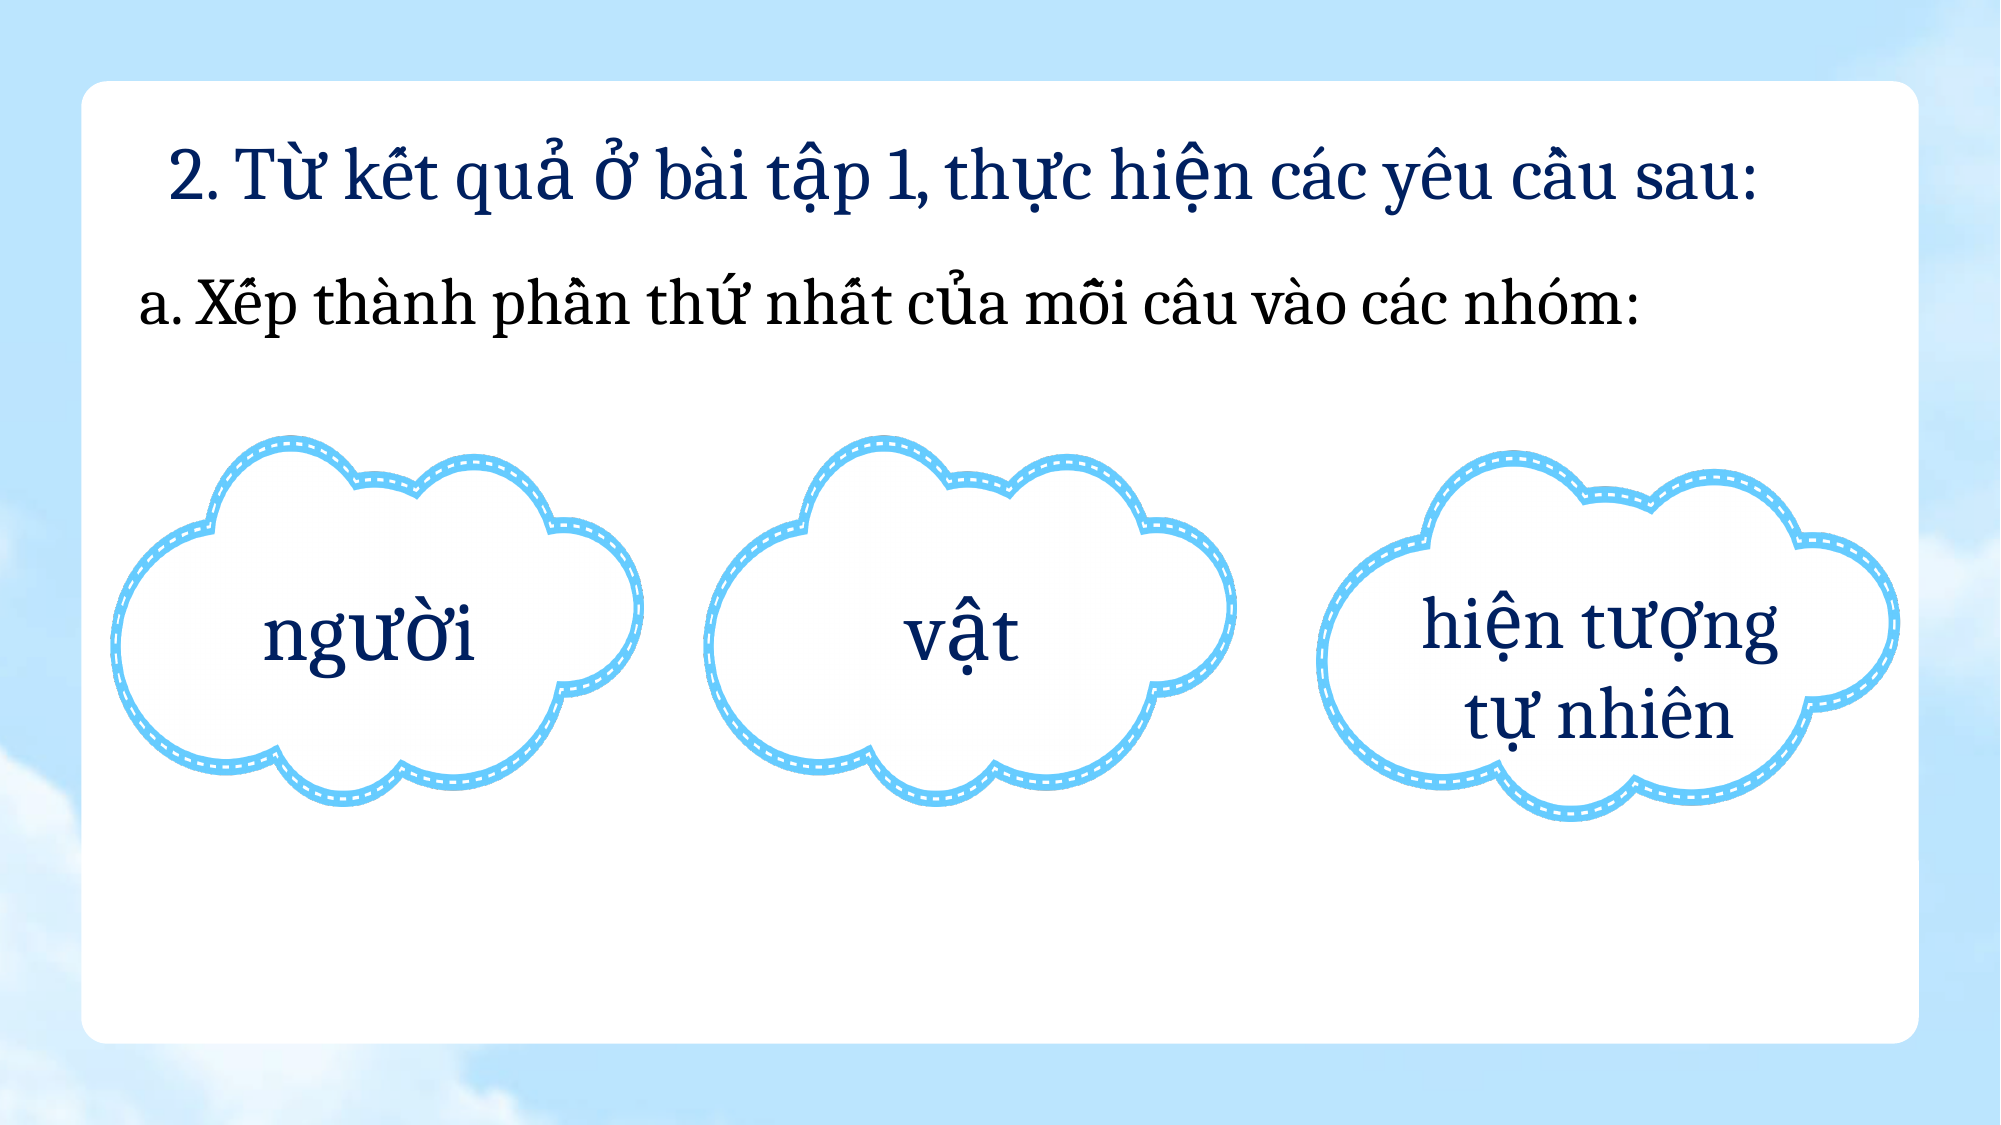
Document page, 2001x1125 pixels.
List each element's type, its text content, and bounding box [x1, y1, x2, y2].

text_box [696, 335, 1244, 907]
text_box a. Xếp thành phần thứ nhất của mỗi câu vào các nhóm: [124, 251, 1741, 346]
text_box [103, 335, 651, 907]
picture [0, 0, 2000, 1125]
text_box 2. Từ kết quả ở bài tập 1, thực hiện các yêu cầu sau: [155, 98, 1841, 222]
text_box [1308, 350, 1908, 922]
